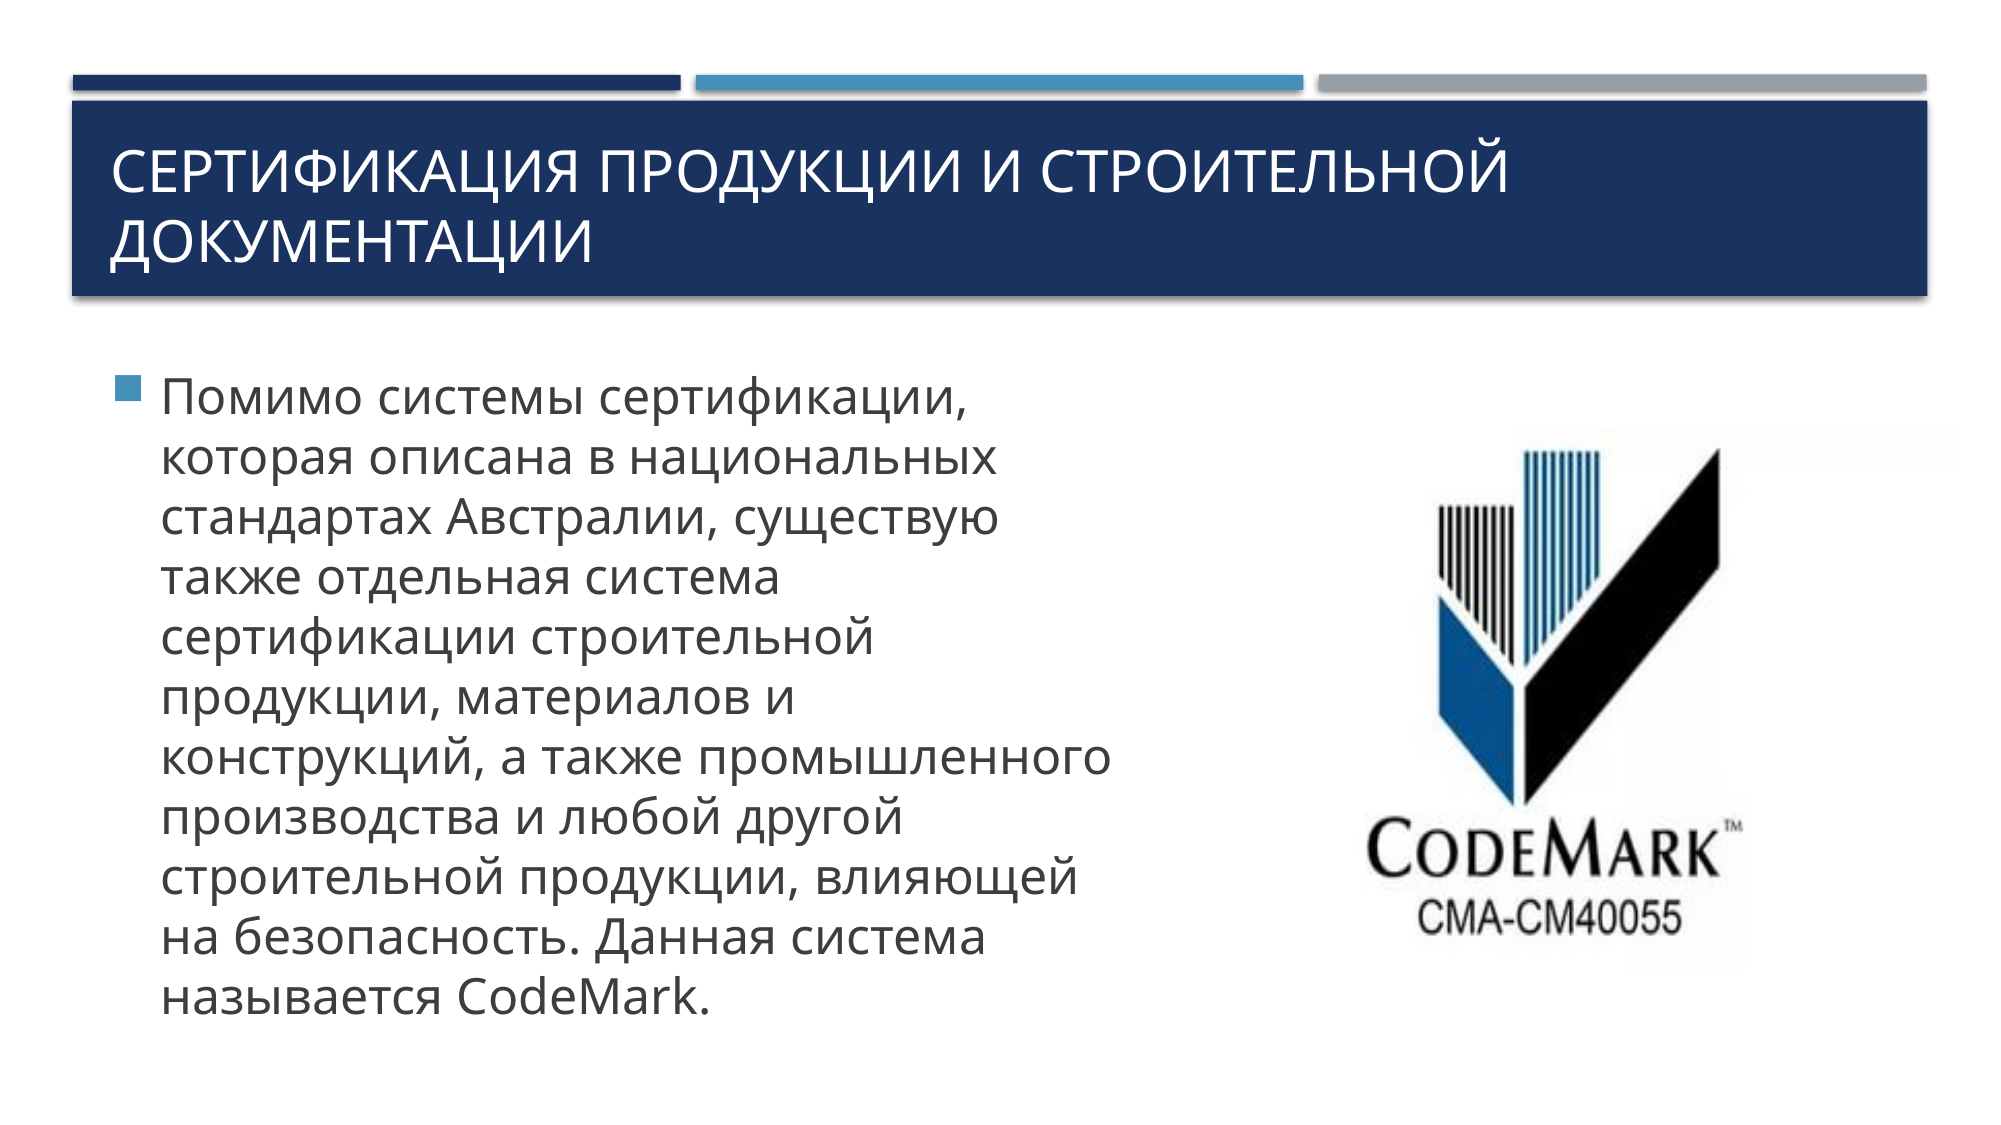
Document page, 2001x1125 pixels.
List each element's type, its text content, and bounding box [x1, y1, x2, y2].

title Сертификация продукции и строительной документации [95, 115, 1905, 282]
picture [1150, 428, 1958, 975]
list Помимо системы сертификации, которая описана в национальных стандартах Австралии, существую также отдельная система сертификации строительной продукции, материалов и конструкций, а также промышленного производства и любой другой строительной продукции, влияющей на безопасность. Данная система называется CodeMark. [95, 357, 1152, 1097]
